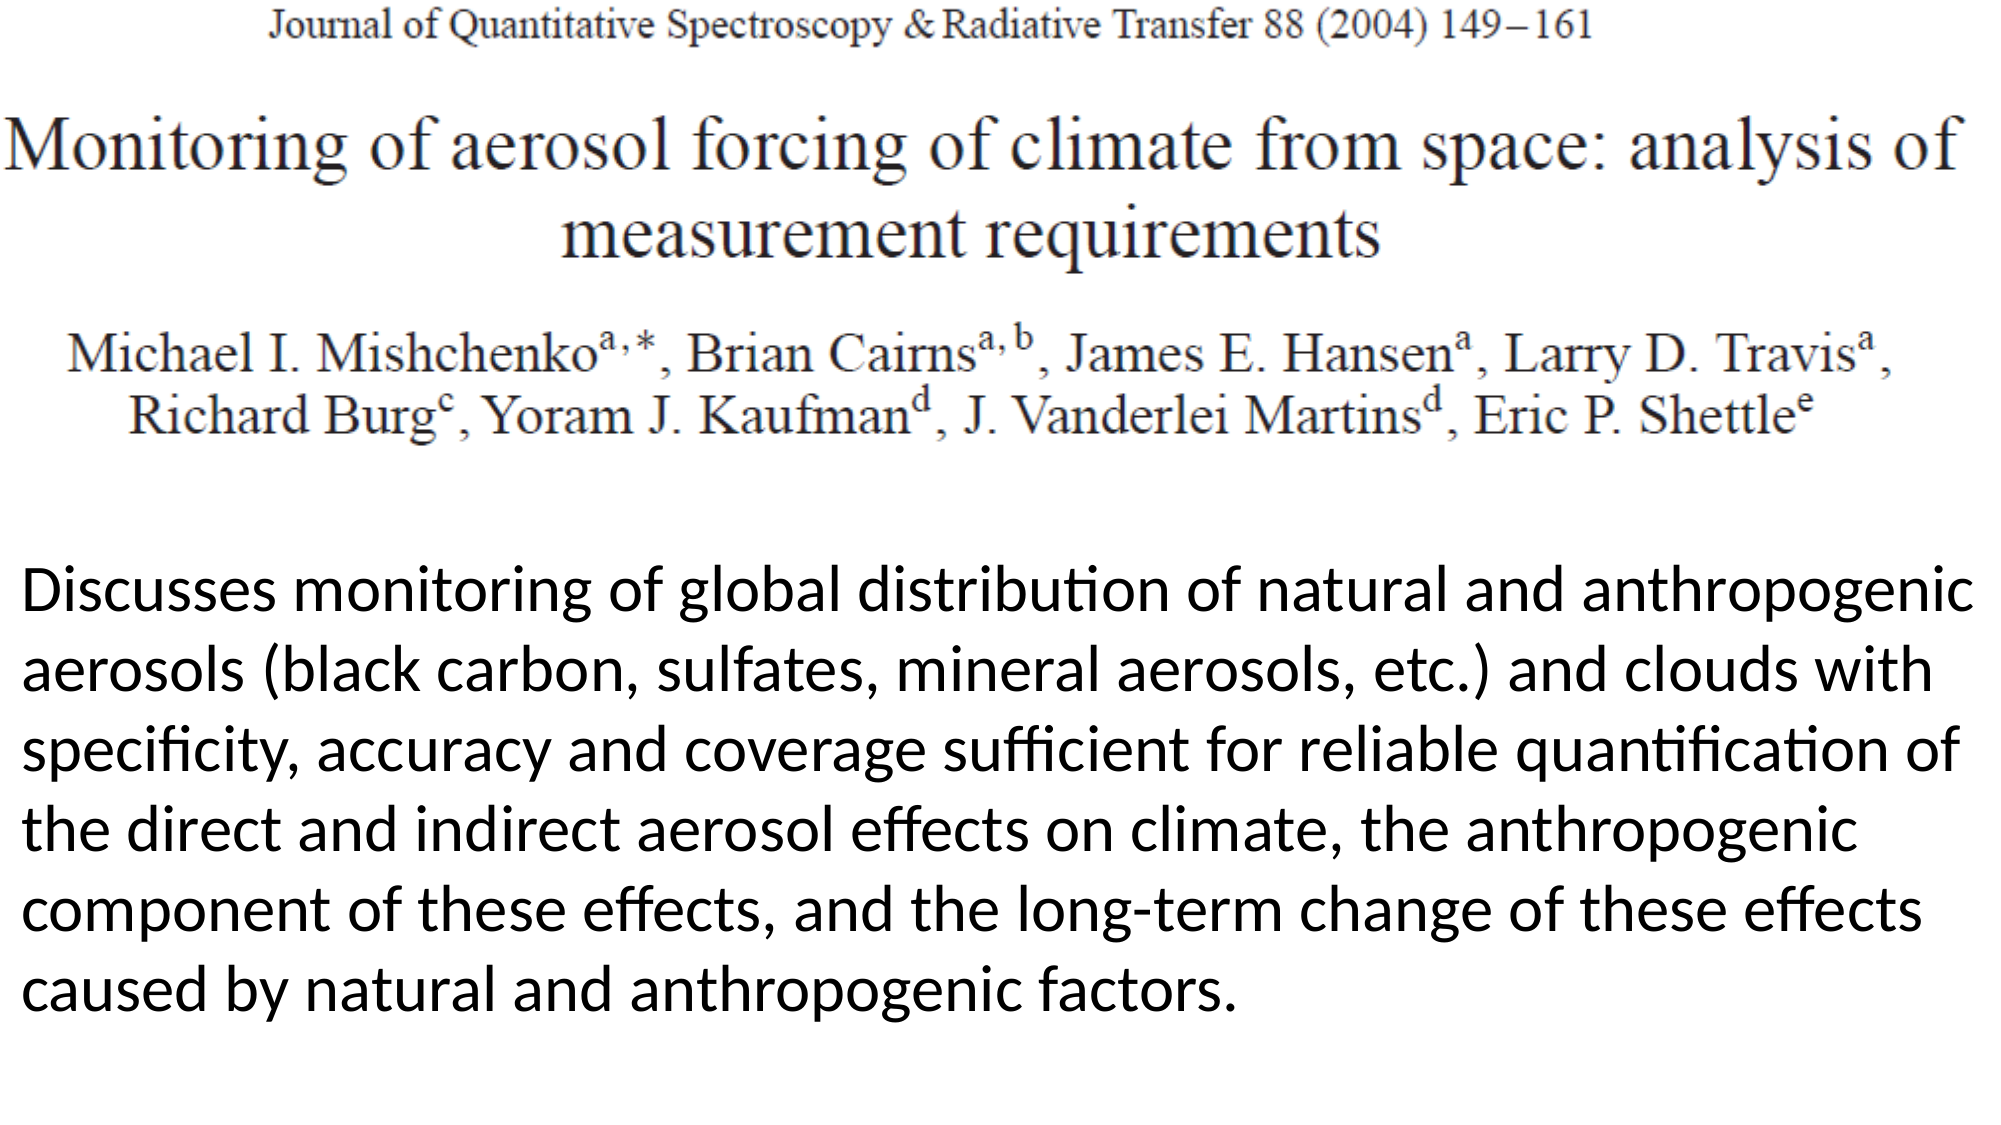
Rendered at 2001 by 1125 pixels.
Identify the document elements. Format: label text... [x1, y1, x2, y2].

picture [262, 1, 1600, 50]
picture [0, 112, 1988, 452]
text_box Discusses monitoring of global distribution of natural and anthropogenic aerosols (black carbon, sulfates, mineral aerosols, etc.) and clouds with specificity, accuracy and coverage sufficient for reliable quantification of the direct and indirect aerosol effects on climate, the anthropogenic component of these effects, and the long-term change of these effects caused by natural and anthropogenic factors. [6, 537, 2000, 1032]
